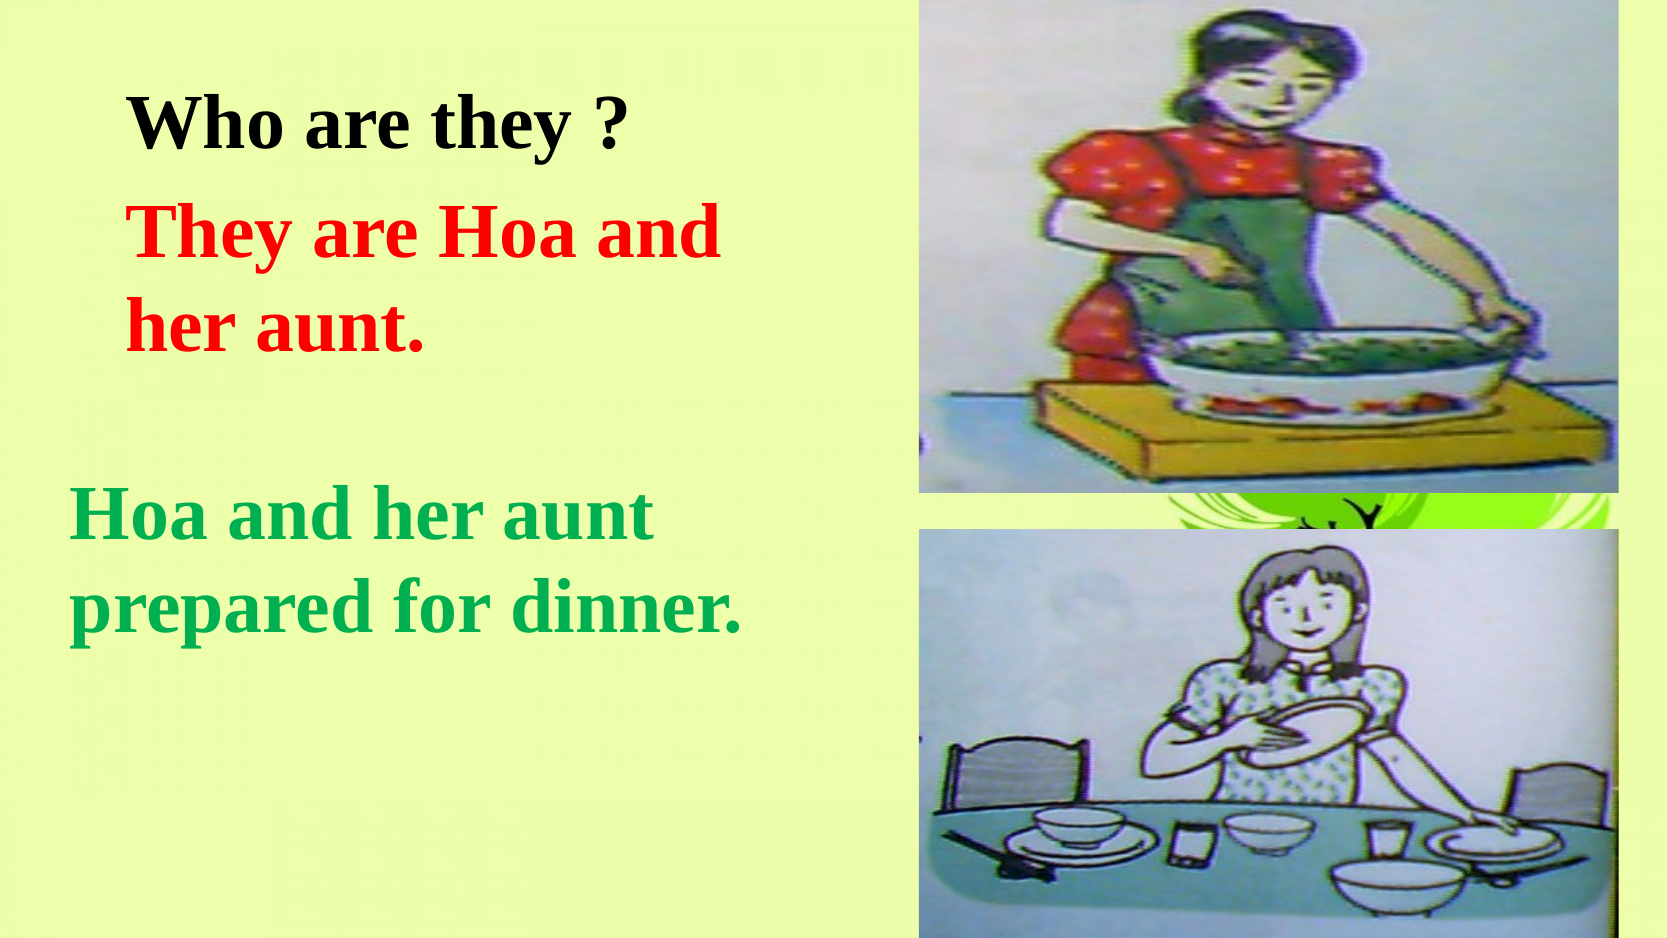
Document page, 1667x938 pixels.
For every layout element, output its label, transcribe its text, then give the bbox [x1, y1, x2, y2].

text_box Hoa and her aunt prepared for dinner. [55, 454, 859, 656]
picture [0, 0, 1667, 938]
text_box They are Hoa and her aunt. [110, 172, 859, 375]
text_box Who are they ? [110, 63, 661, 172]
